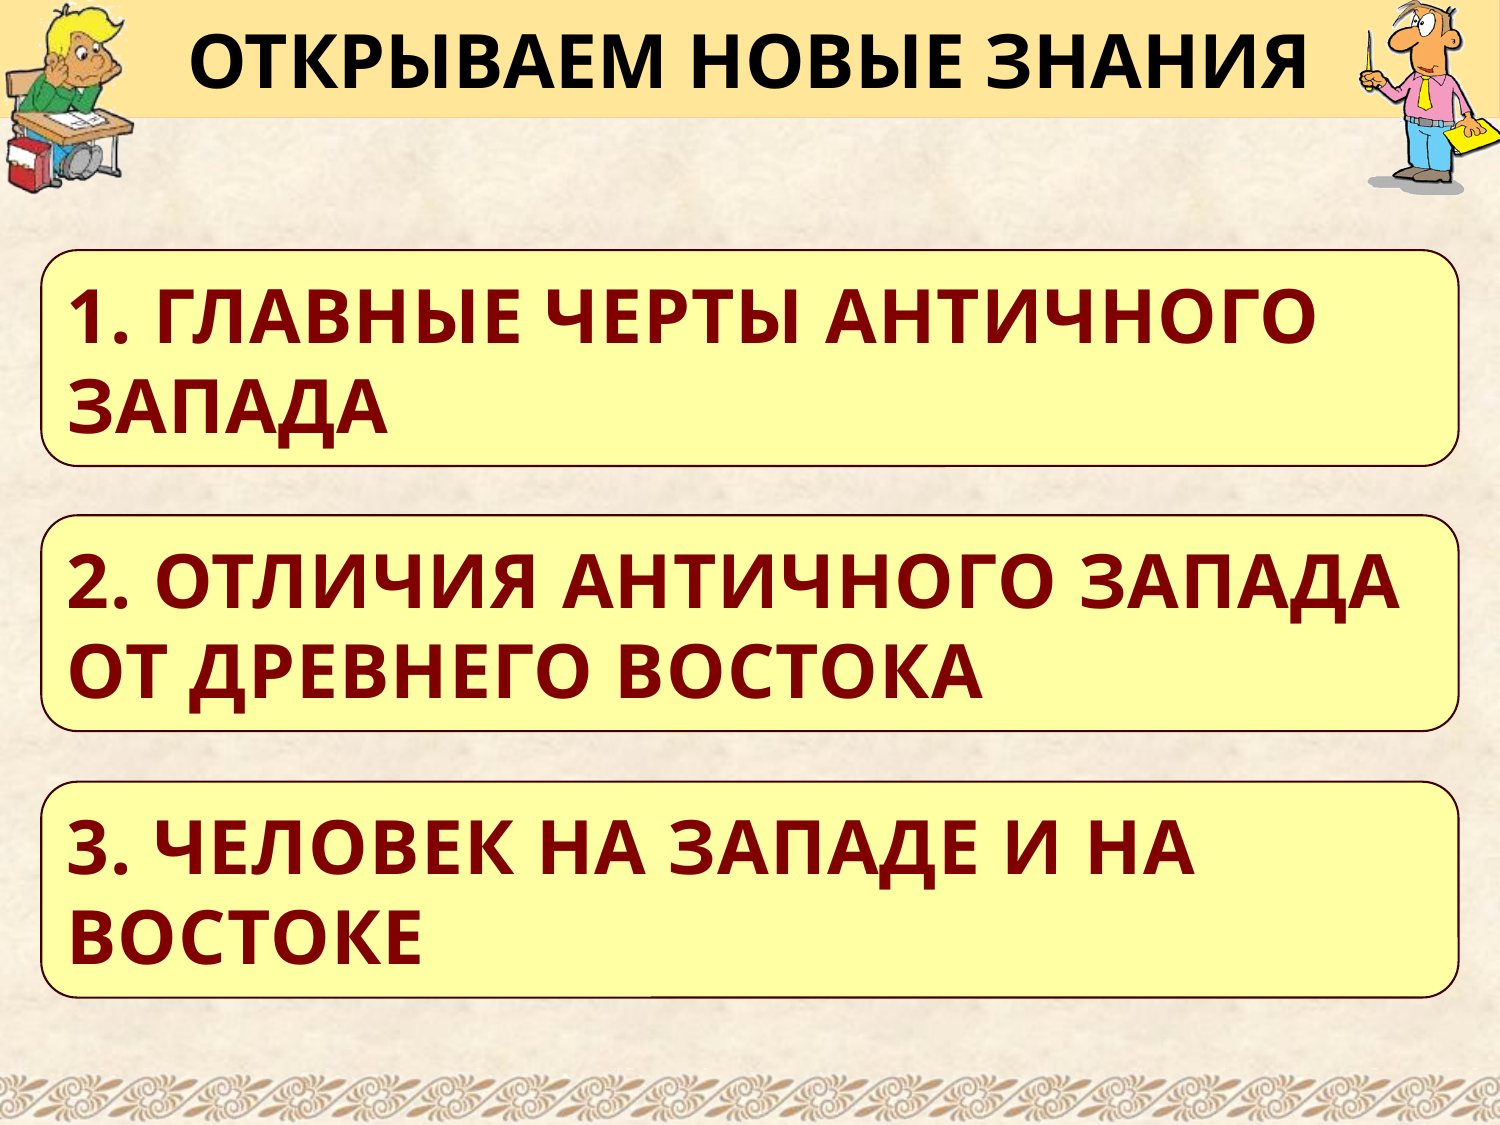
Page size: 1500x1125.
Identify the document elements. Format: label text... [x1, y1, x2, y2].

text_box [2, 0, 163, 197]
picture [0, 118, 1500, 1125]
text_box 1. ГЛАВНЫЕ ЧЕРТЫ АНТИЧНОГО ЗАПАДА [41, 250, 1459, 467]
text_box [1351, 0, 1500, 197]
text_box 3. ЧЕЛОВЕК НА ЗАПАДЕ И НА ВОСТОКЕ [41, 781, 1459, 998]
text_box 2. ОТЛИЧИЯ АНТИЧНОГО ЗАПАДА ОТ ДРЕВНЕГО ВОСТОКА [41, 515, 1459, 732]
title ОТКРЫВАЕМ НОВЫЕ ЗНАНИЯ [167, 0, 1346, 119]
